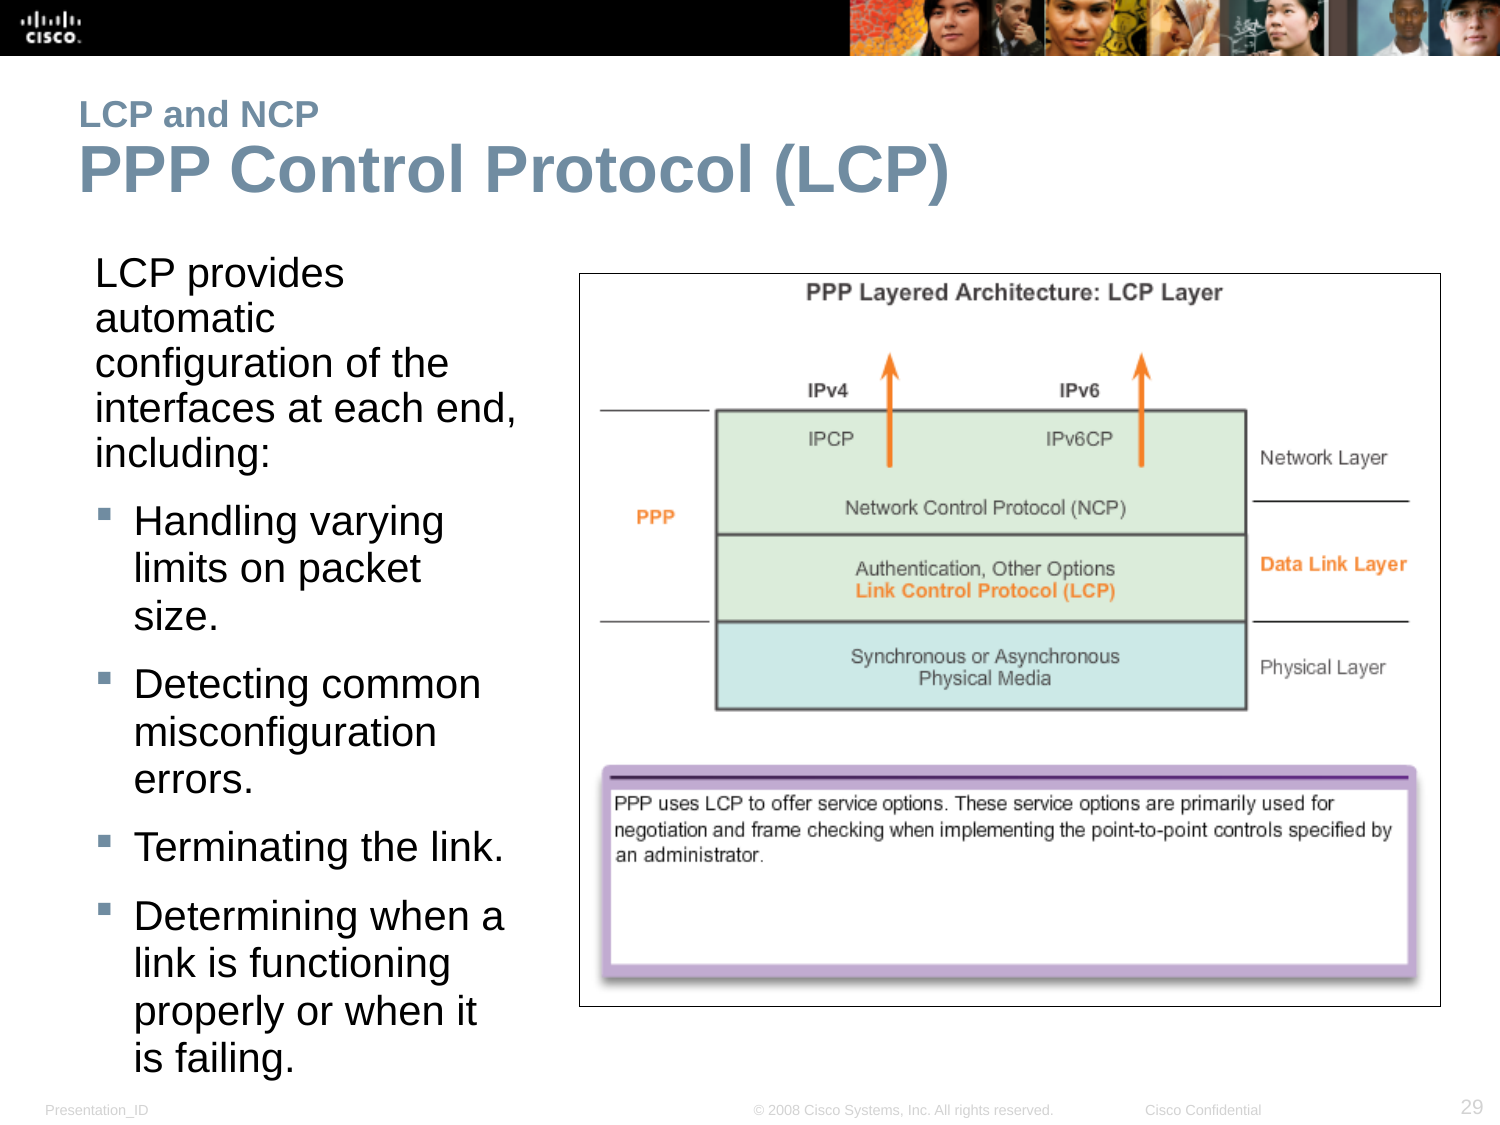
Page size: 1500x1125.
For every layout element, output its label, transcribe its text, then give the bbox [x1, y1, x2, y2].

picture [580, 274, 1440, 1006]
picture [0, 0, 1500, 56]
text_box LCP provides automatic configuration of the interfaces at each end, including: Handling varying limits on packet size. Detecting common misconfiguration errors. Terminating the link. Determining when a link is functioning properly or when it is failing. [80, 244, 533, 1090]
title LCP and NCP PPP Control Protocol (LCP) [64, 76, 1402, 215]
